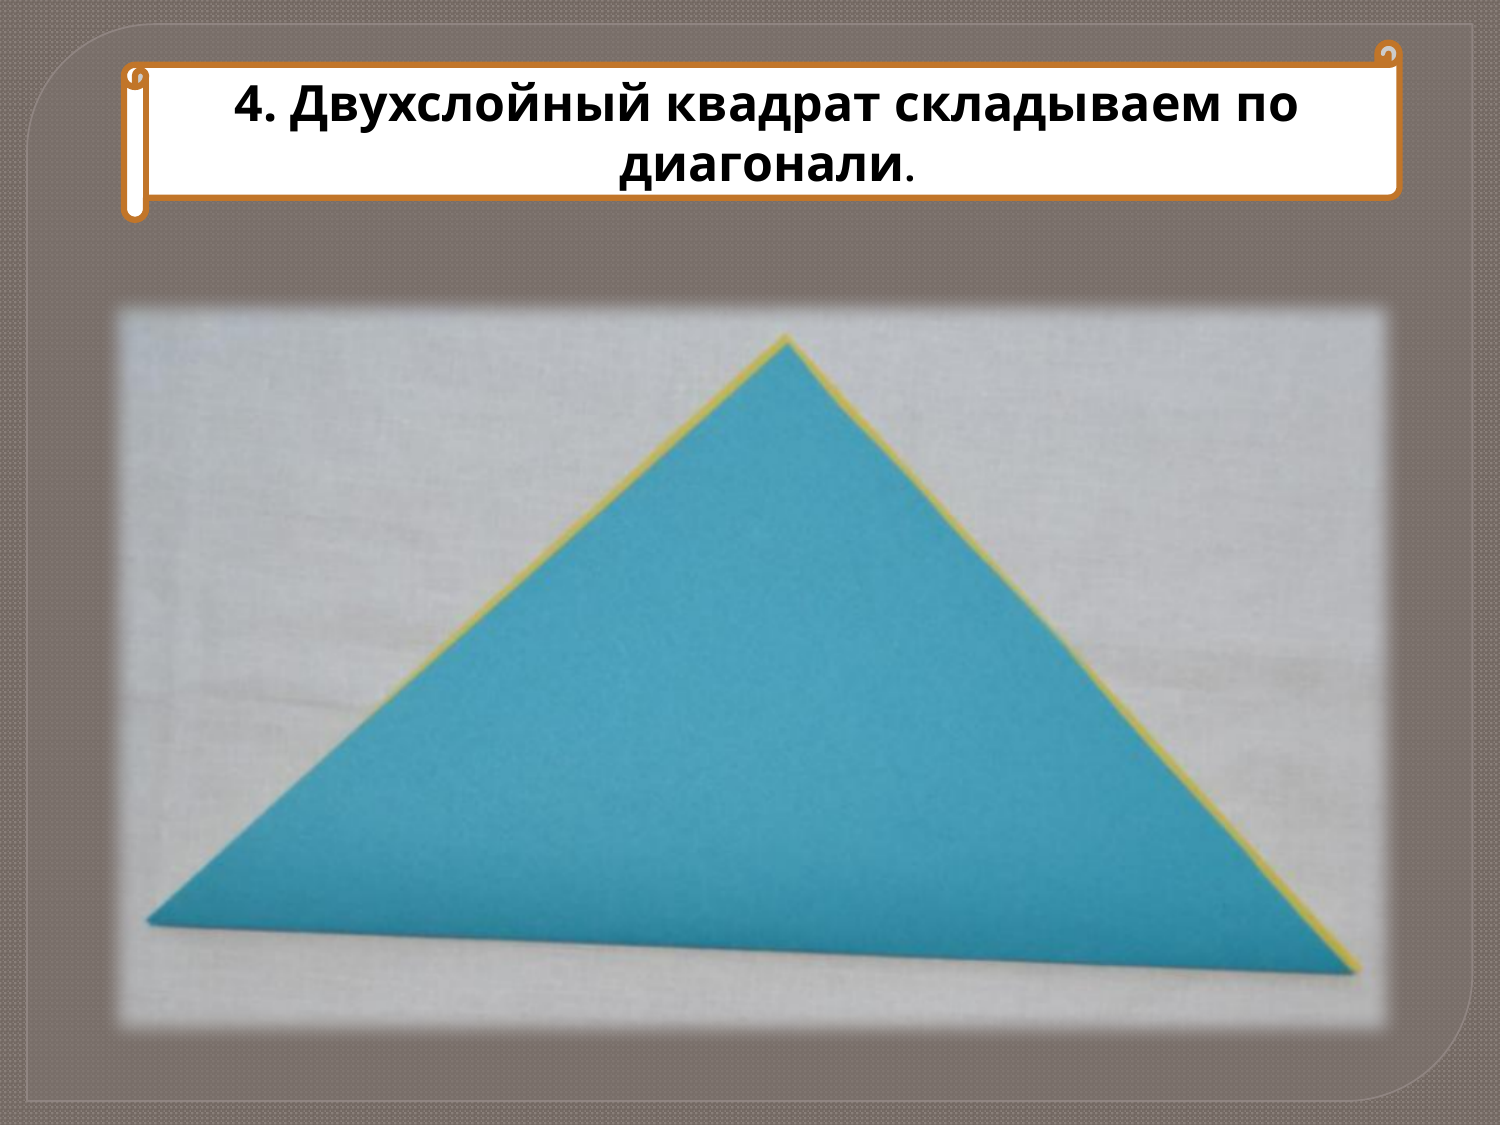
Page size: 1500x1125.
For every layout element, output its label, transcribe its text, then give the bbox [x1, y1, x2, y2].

text_box 4. Двухслойный квадрат складываем по диагонали. [120, 39, 1403, 223]
picture [100, 290, 1405, 1047]
